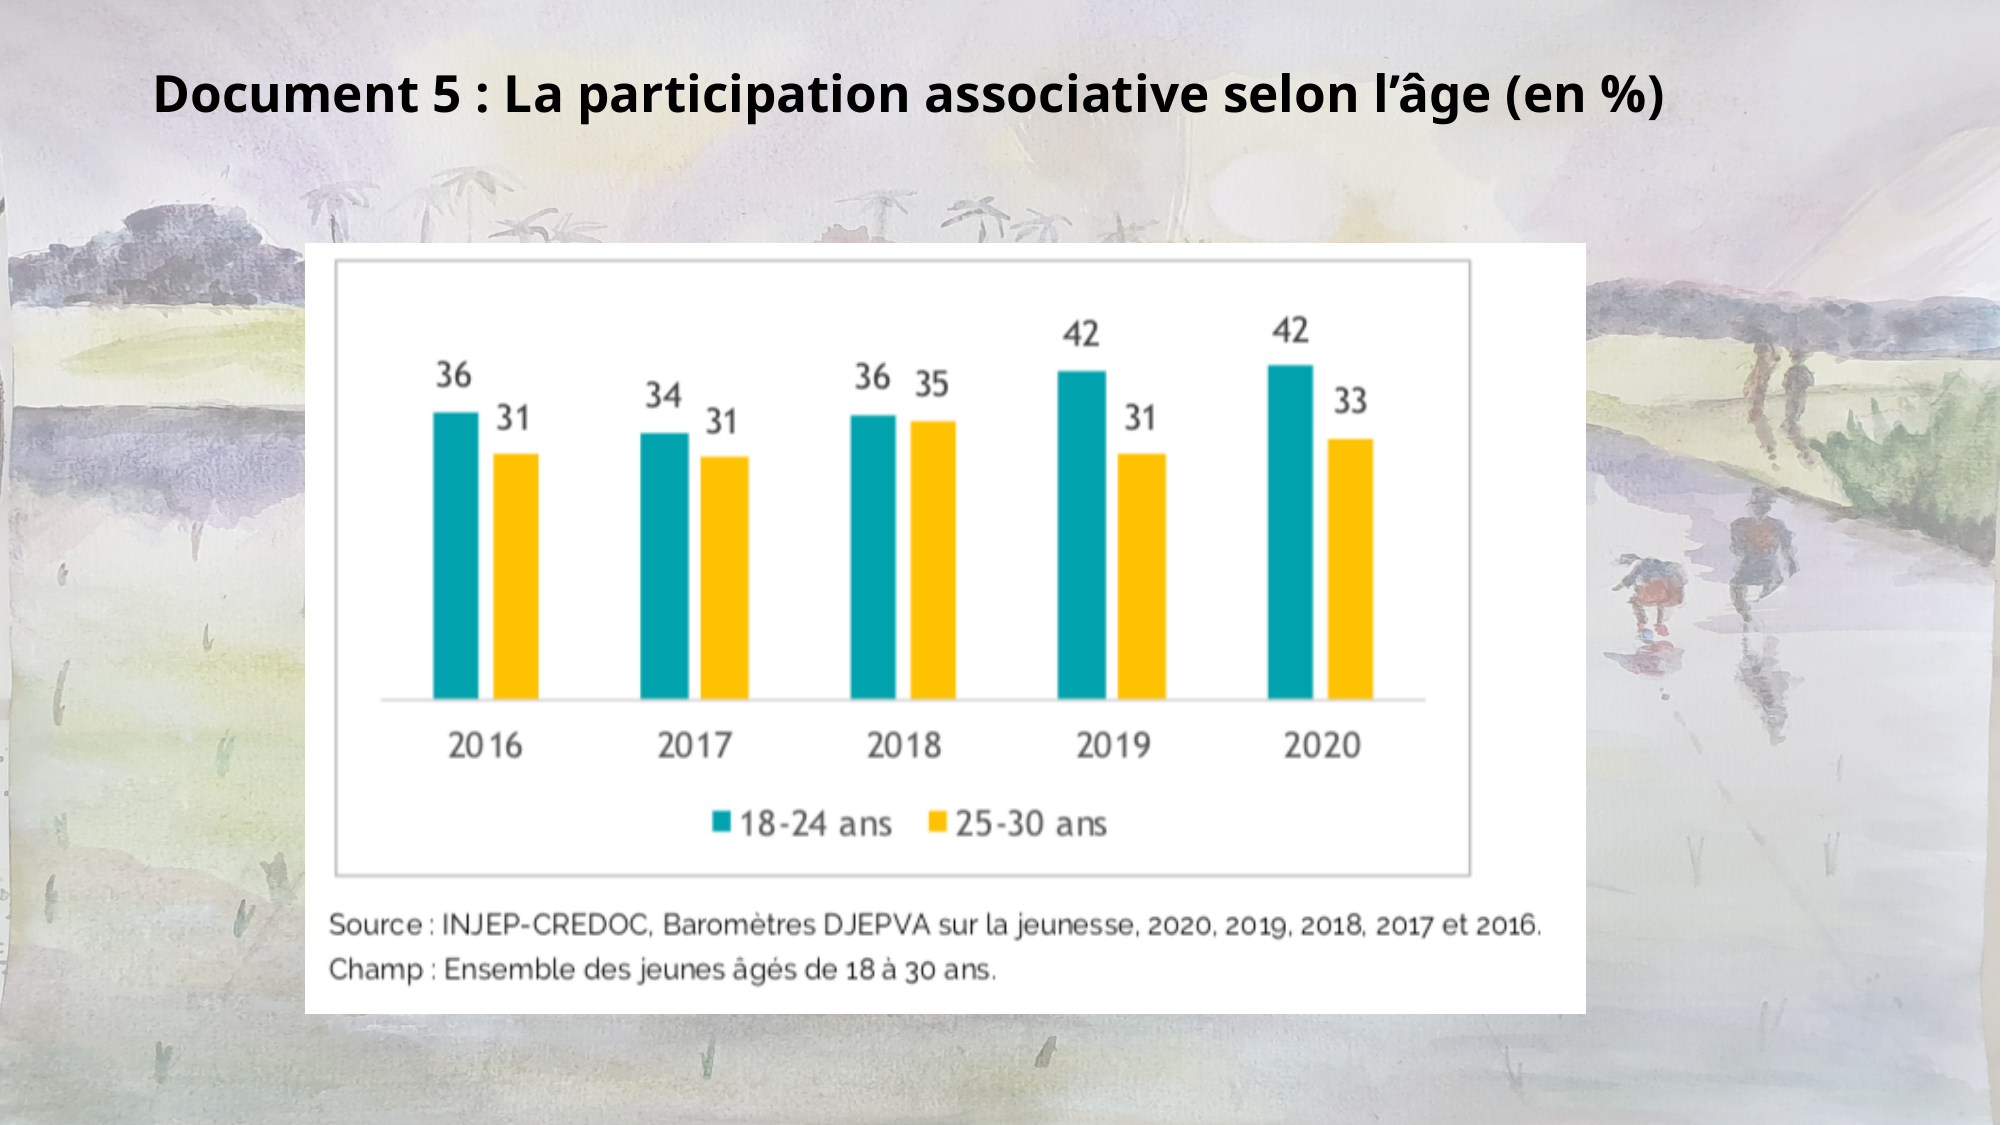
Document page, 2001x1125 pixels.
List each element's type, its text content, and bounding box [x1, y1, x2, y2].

title Document 5 : La participation associative selon l’âge (en %) [137, 59, 1863, 194]
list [305, 243, 1586, 1014]
